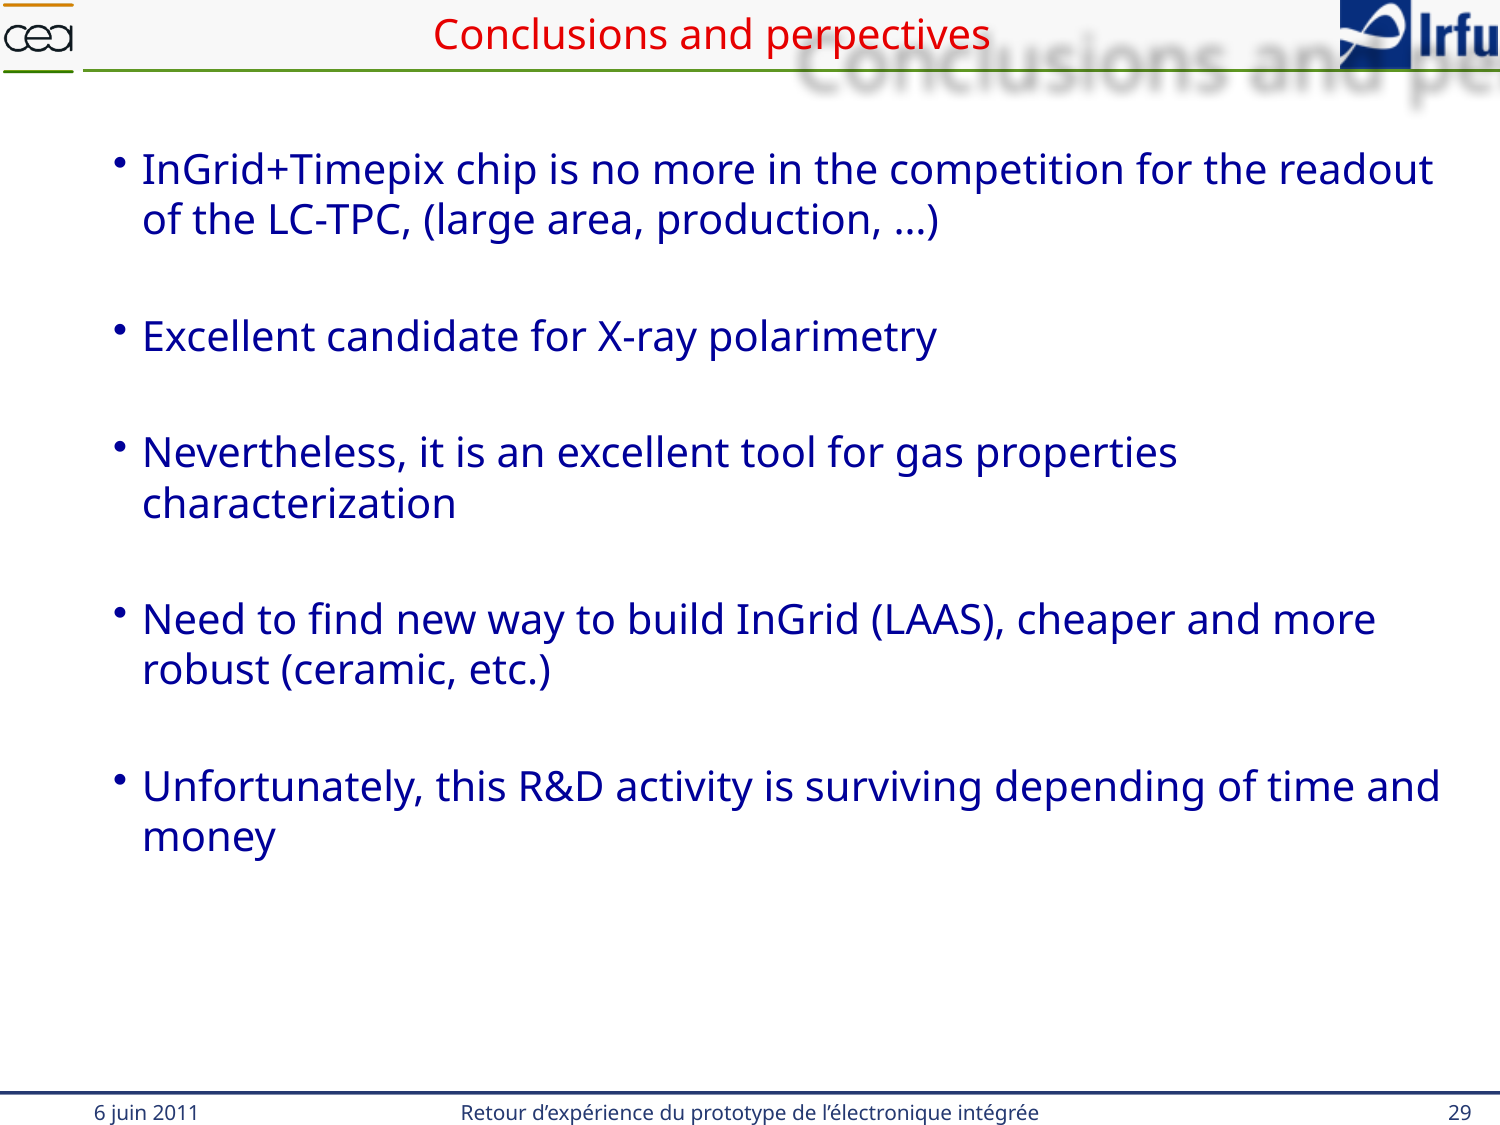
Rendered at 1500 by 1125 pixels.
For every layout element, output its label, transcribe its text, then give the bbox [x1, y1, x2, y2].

slide_number 6 juin 2011 [14, 1092, 280, 1123]
list InGrid+Timepix chip is no more in the competition for the readout of the LC-TPC, (large area, production, …) Excellent candidate for X-ray polarimetry Nevertheless, it is an excellent tool for gas properties characterization Need to find new way to build InGrid (LAAS), cheaper and more robust (ceramic, etc.) Unfortunately, this R&D activity is surviving depending of time and money [98, 135, 1458, 811]
footer Retour d’expérience du prototype de l’électronique intégrée [292, 1092, 1208, 1123]
picture [1342, 0, 1498, 69]
slide_number 29 [1220, 1092, 1487, 1123]
title Conclusions and perpectives [82, 0, 1342, 71]
